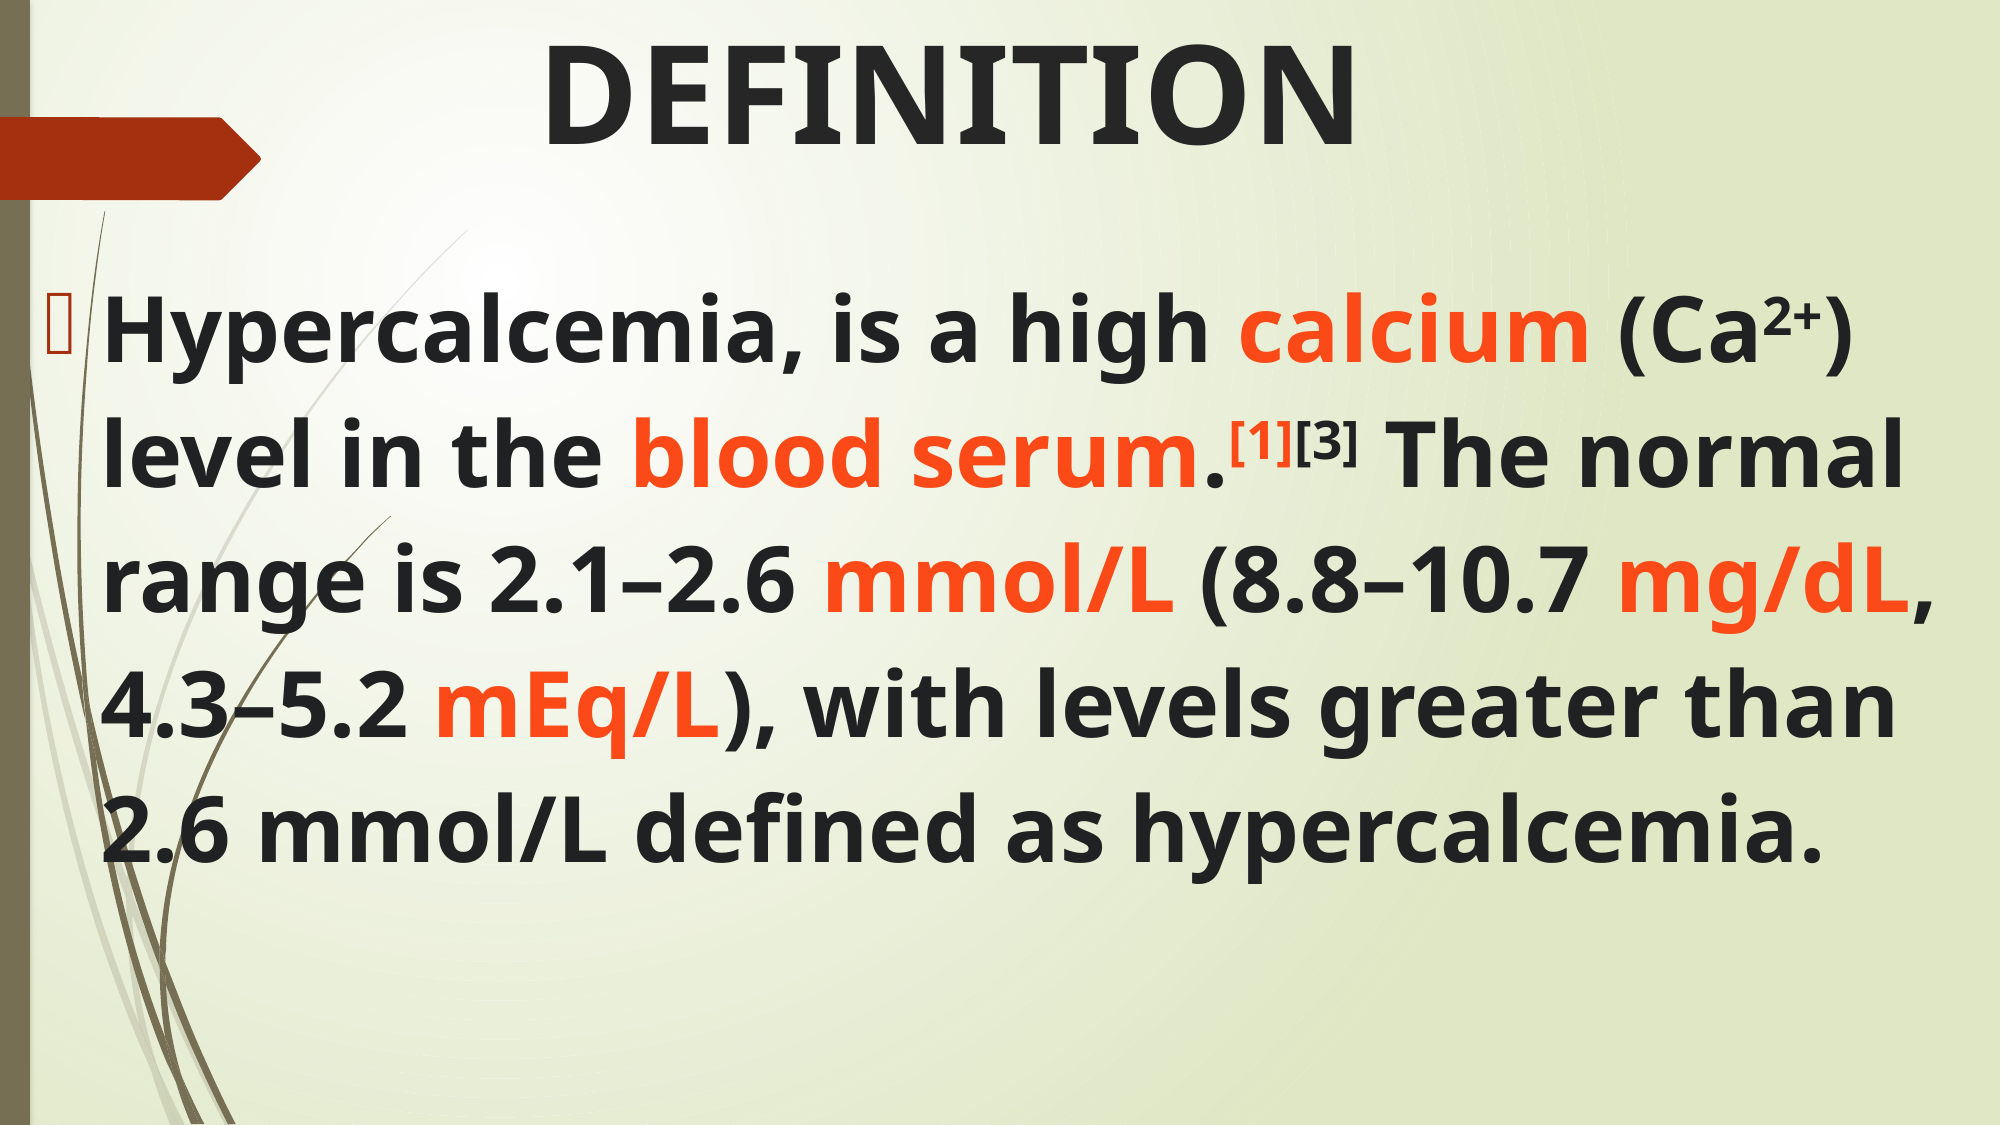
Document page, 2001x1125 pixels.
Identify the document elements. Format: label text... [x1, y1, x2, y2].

list Hypercalcemia, is a high calcium (Ca2+) level in the blood serum.[1][3] The normal range is 2.1–2.6 mmol/L (8.8–10.7 mg/dL, 4.3–5.2 mEq/L), with levels greater than 2.6 mmol/L defined as hypercalcemia. [29, 262, 2000, 1125]
title DEFINITION [220, 0, 1683, 211]
